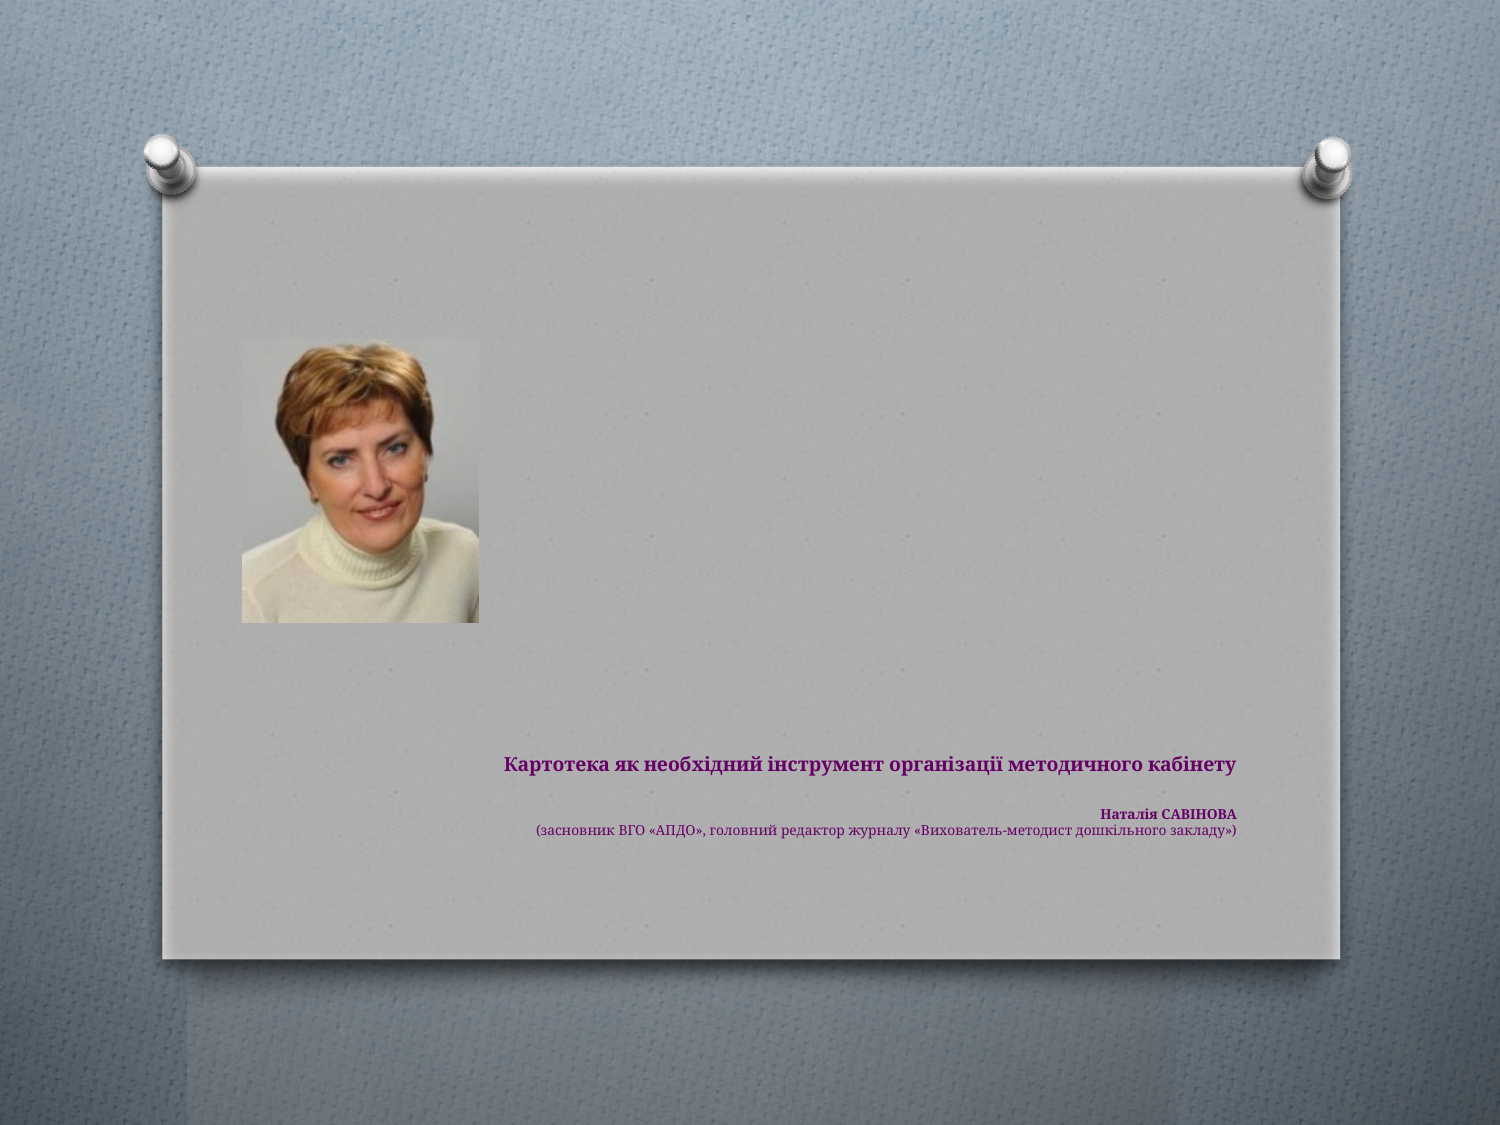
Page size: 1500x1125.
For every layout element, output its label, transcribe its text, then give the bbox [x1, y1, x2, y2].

picture [112, 100, 235, 224]
picture [1274, 109, 1396, 230]
picture [241, 339, 479, 624]
title Картотека як необхідний інструмент організації методичного кабінету Наталія САВІНОВА (засновник ВГО «АПДО», головний редактор журналу «Вихователь-методист дошкільного закладу») [301, 597, 1252, 846]
